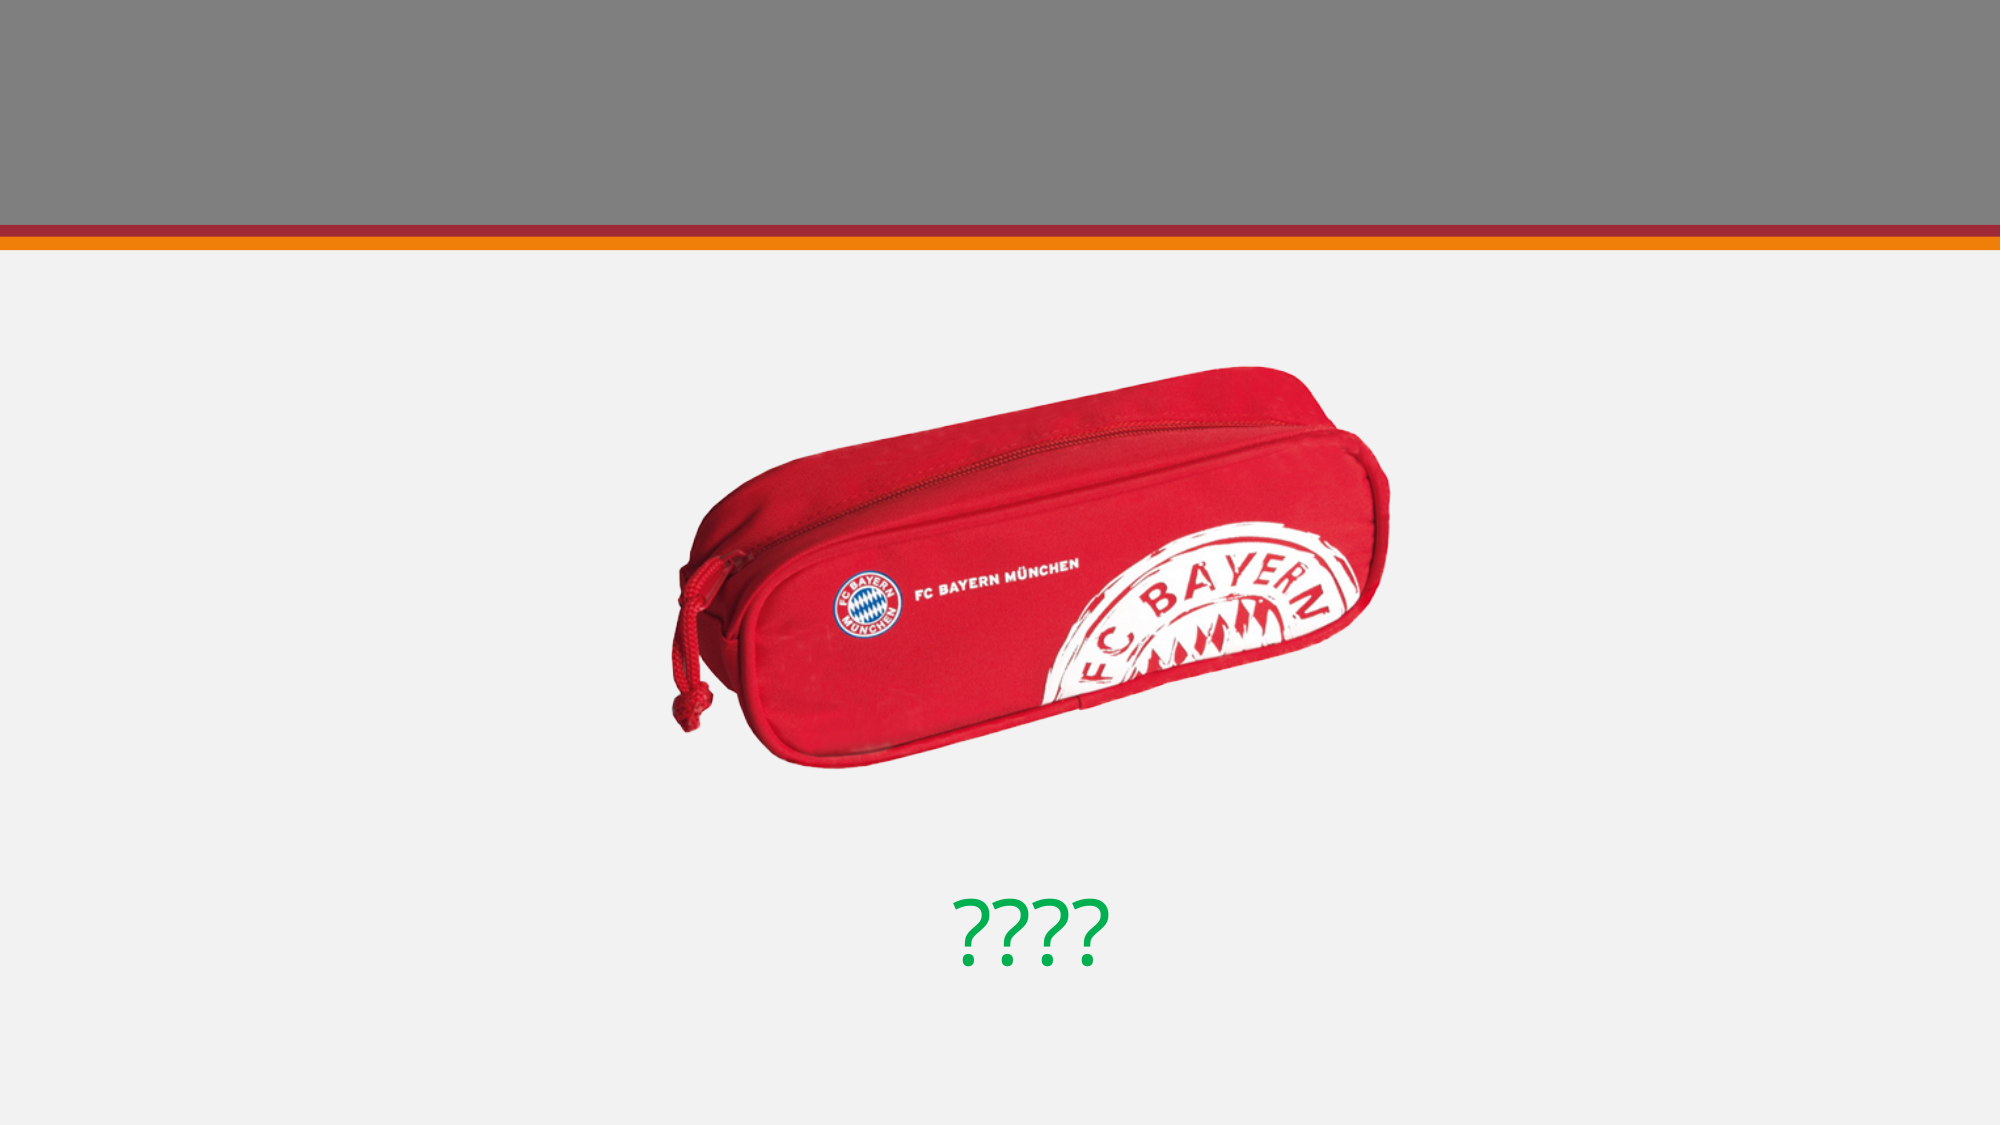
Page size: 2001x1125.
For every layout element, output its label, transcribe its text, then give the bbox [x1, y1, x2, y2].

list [635, 172, 1428, 965]
title ???? [244, 822, 1819, 993]
